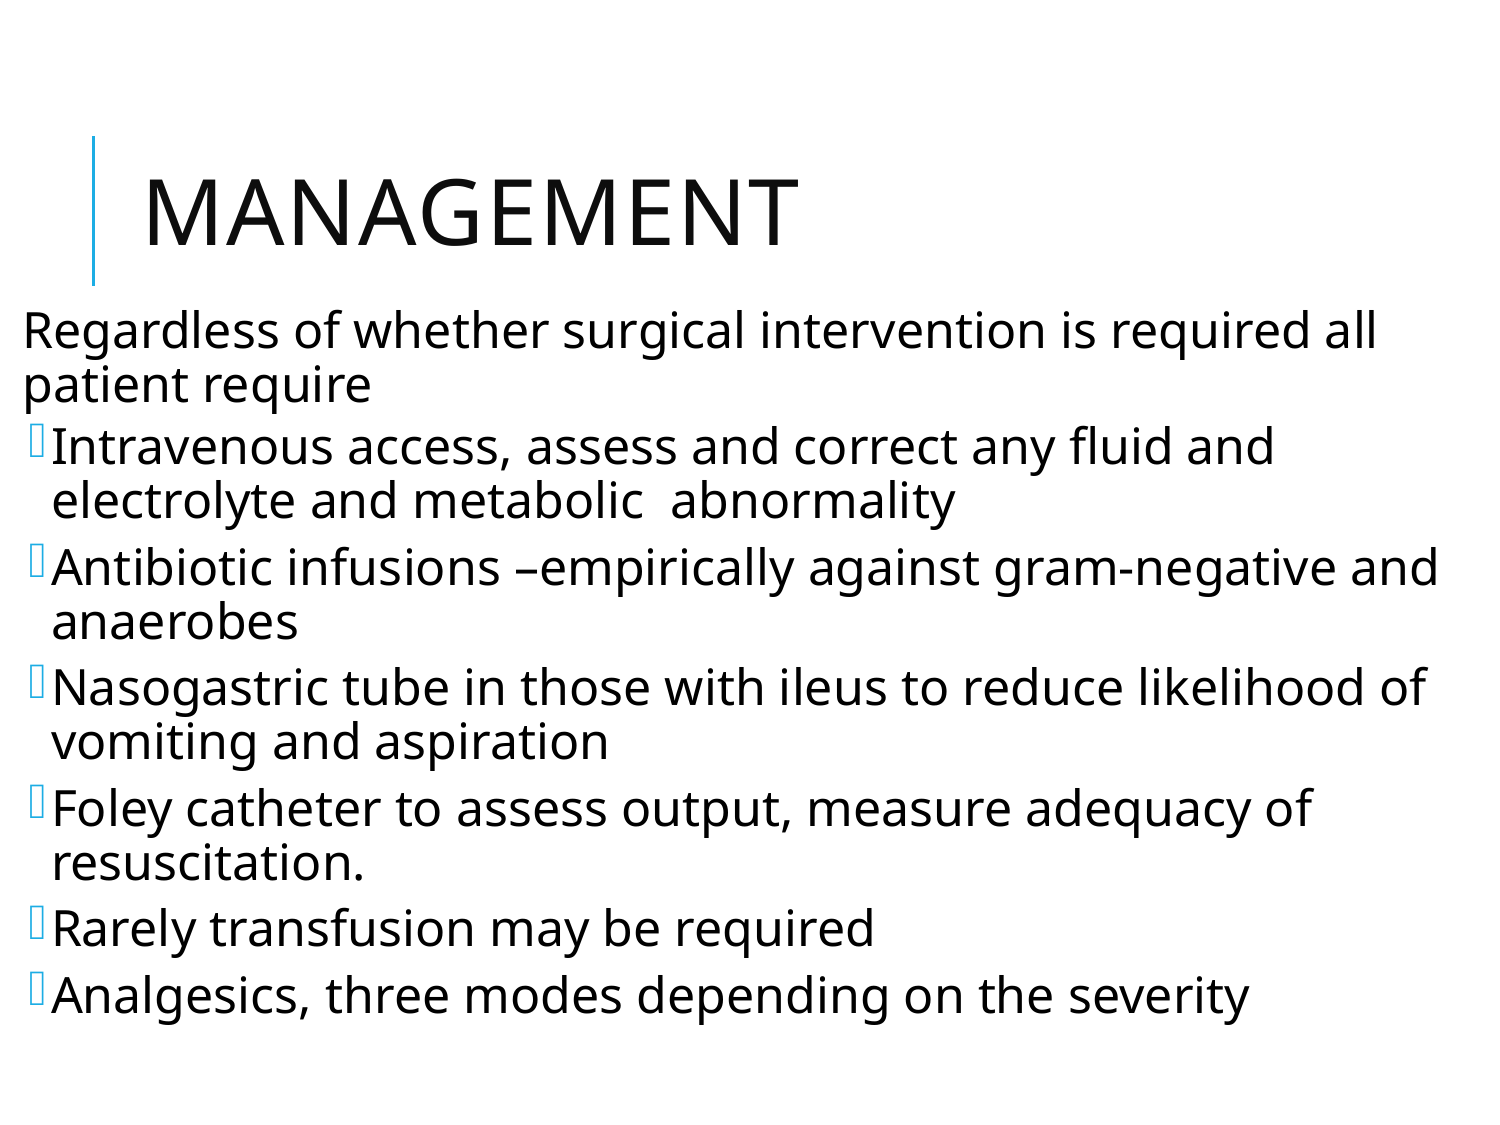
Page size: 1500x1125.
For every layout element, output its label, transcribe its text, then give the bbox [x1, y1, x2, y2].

title management [126, 96, 1322, 297]
list Regardless of whether surgical intervention is required all patient require Intravenous access, assess and correct any fluid and electrolyte and metabolic abnormality Antibiotic infusions –empirically against gram-negative and anaerobes Nasogastric tube in those with ileus to reduce likelihood of vomiting and aspiration Foley catheter to assess output, measure adequacy of resuscitation. Rarely transfusion may be required Analgesics, three modes depending on the severity [0, 297, 1500, 1125]
